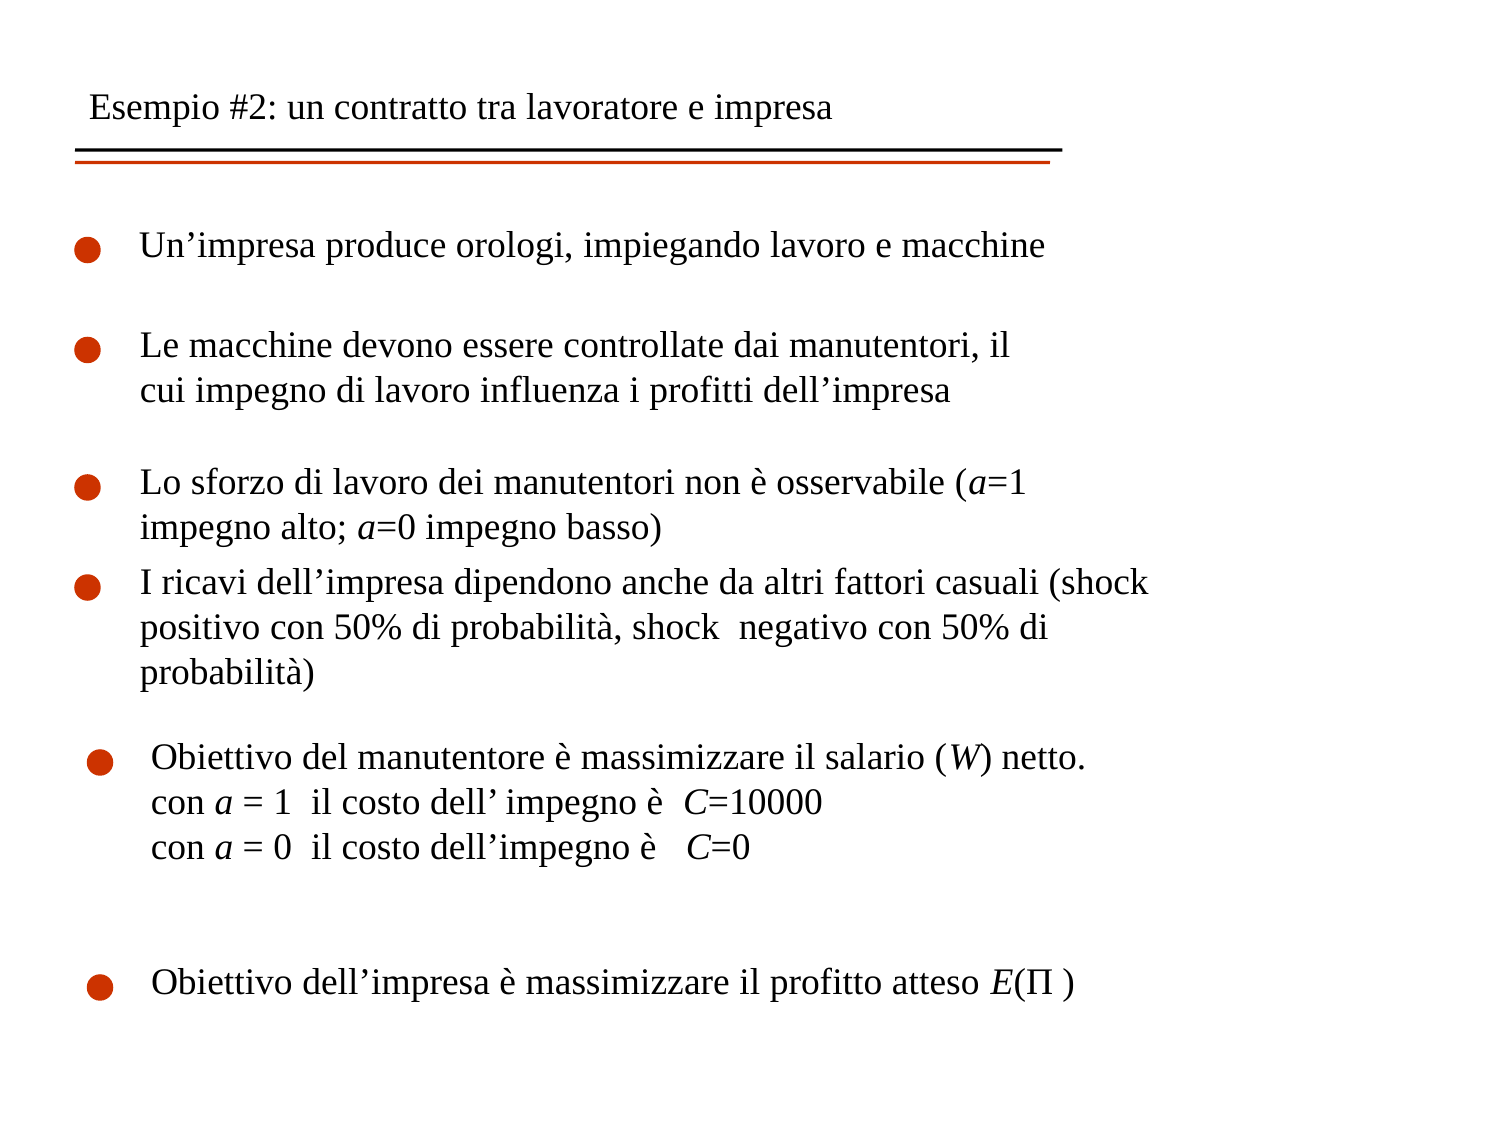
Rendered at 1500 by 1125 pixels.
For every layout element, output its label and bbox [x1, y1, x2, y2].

text_box [74, 549, 1173, 701]
text_box [87, 949, 1089, 1011]
text_box [74, 312, 1038, 418]
text_box [87, 724, 1101, 921]
text_box [74, 74, 1063, 163]
text_box [74, 212, 1061, 273]
text_box [74, 449, 1048, 549]
